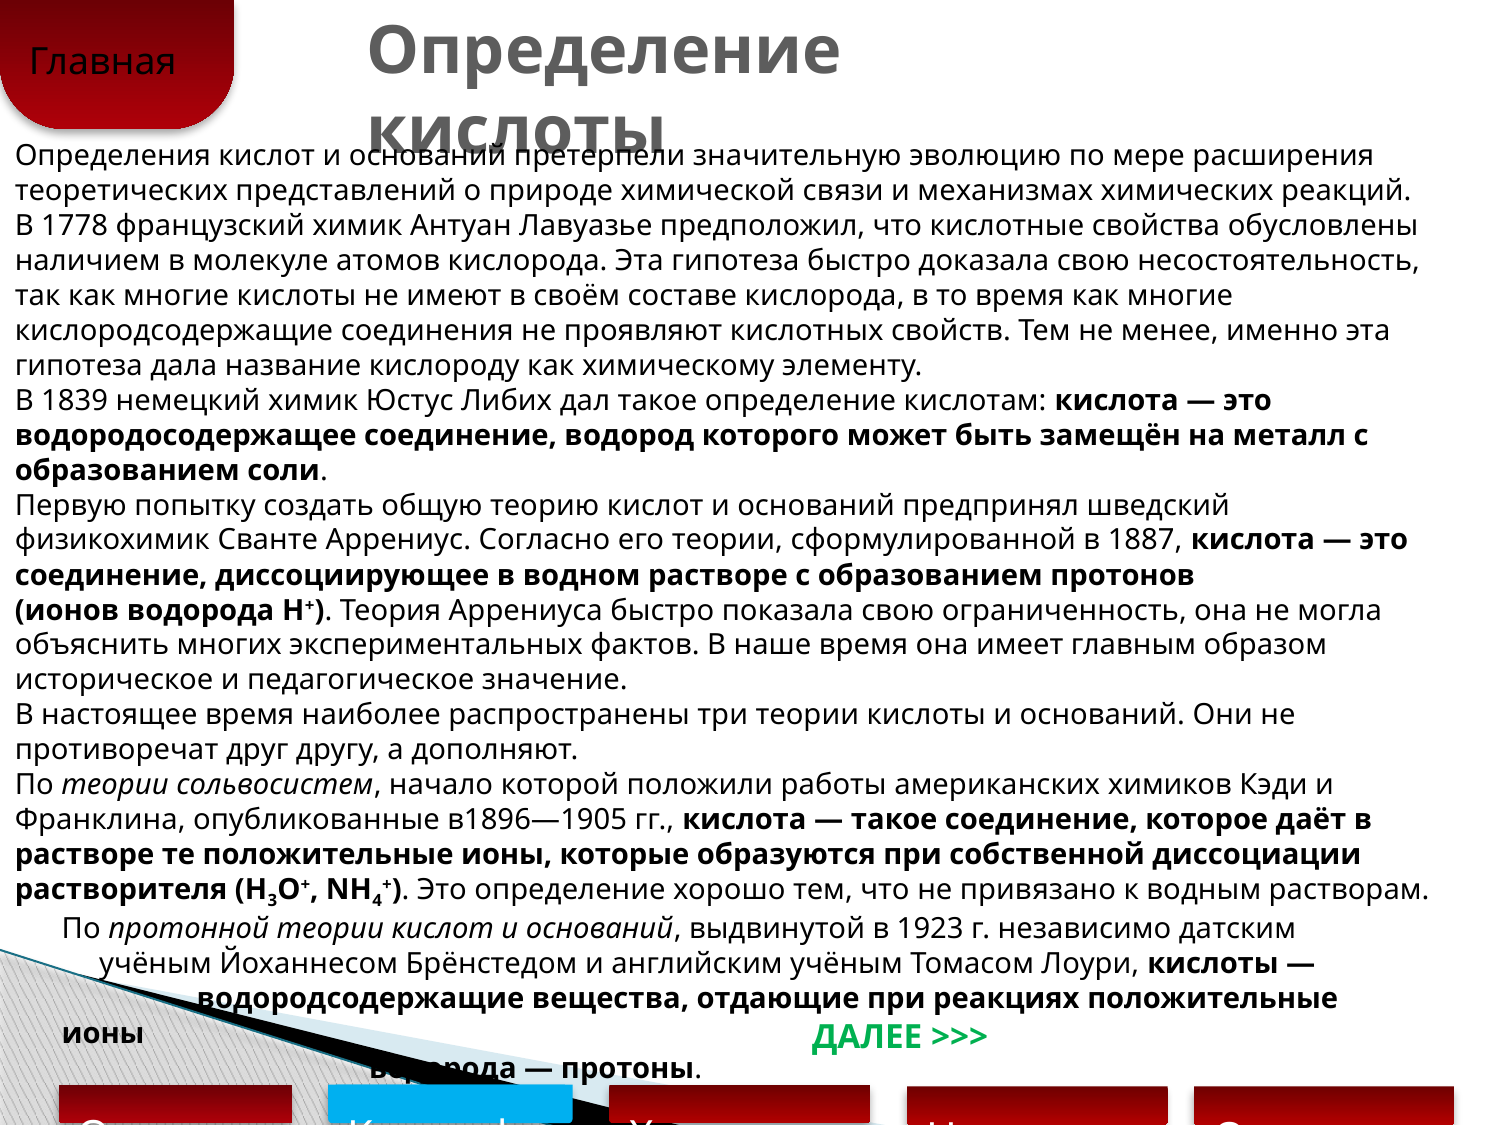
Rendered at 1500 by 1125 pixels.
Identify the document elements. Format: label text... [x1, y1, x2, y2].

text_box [906, 1086, 1168, 1125]
text_box По протонной теории кислот и оснований, выдвинутой в 1923 г. независимо датским учёным Йоханнесом Брёнстедом и английским учёным Томасом Лоури, кислоты — водородсодержащие вещества, отдающие при реакциях положительные ионы водорода — протоны. [46, 902, 1407, 1092]
text_box [0, 0, 235, 129]
text_box Главная [14, 35, 192, 91]
text_box ДАЛЕЕ >>> [797, 1007, 1004, 1063]
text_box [1193, 1086, 1455, 1125]
text_box Определения кислот и оснований претерпели значительную эволюцию по мере расширения теоретических представлений о природе химической связи и механизмах химических реакций. В 1778 французский химик Антуан Лавуазье предположил, что кислотные свойства обусловлены наличием в молекуле атомов кислорода. Эта гипотеза быстро доказала свою несостоятельность, так как многие кислоты не имеют в своём составе кислорода, в то время как многие кислородсодержащие соединения не проявляют кислотных свойств. Тем не менее, именно эта гипотеза дала название кислороду как химическому элементу. В 1839 немецкий химик Юстус Либих дал такое определение кислотам: кислота — это водородосодержащее соединение, водород которого может быть замещён на металл с образованием соли. Первую попытку создать общую теорию кислот и оснований предпринял шведский физикохимик Сванте Аррениус. Согласно его теории, сформулированной в 1887, кислота — это соединение, диссоциирующее в водном растворе с образованием протонов (ионов водорода H+). Теория Аррениуса быстро показала свою ограниченность, она не могла объяснить многих экспериментальных фактов. В наше время она имеет главным образом историческое и педагогическое значение. В настоящее время наиболее распространены три теории кислоты и оснований. Они не противоречат друг другу, а дополняют. По теории сольвосистем, начало которой положили работы американских химиков Кэди и Франклина, опубликованные в1896—1905 гг., кислота — такое соединение, которое даёт в растворе те положительные ионы, которые образуются при собственной диссоциации растворителя (Н3О+, NH4+). Это определение хорошо тем, что не привязано к водным растворам. [0, 128, 1465, 918]
text_box Определение кислоты [351, 0, 1137, 128]
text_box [327, 1084, 573, 1124]
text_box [58, 1084, 293, 1124]
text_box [609, 1084, 871, 1124]
